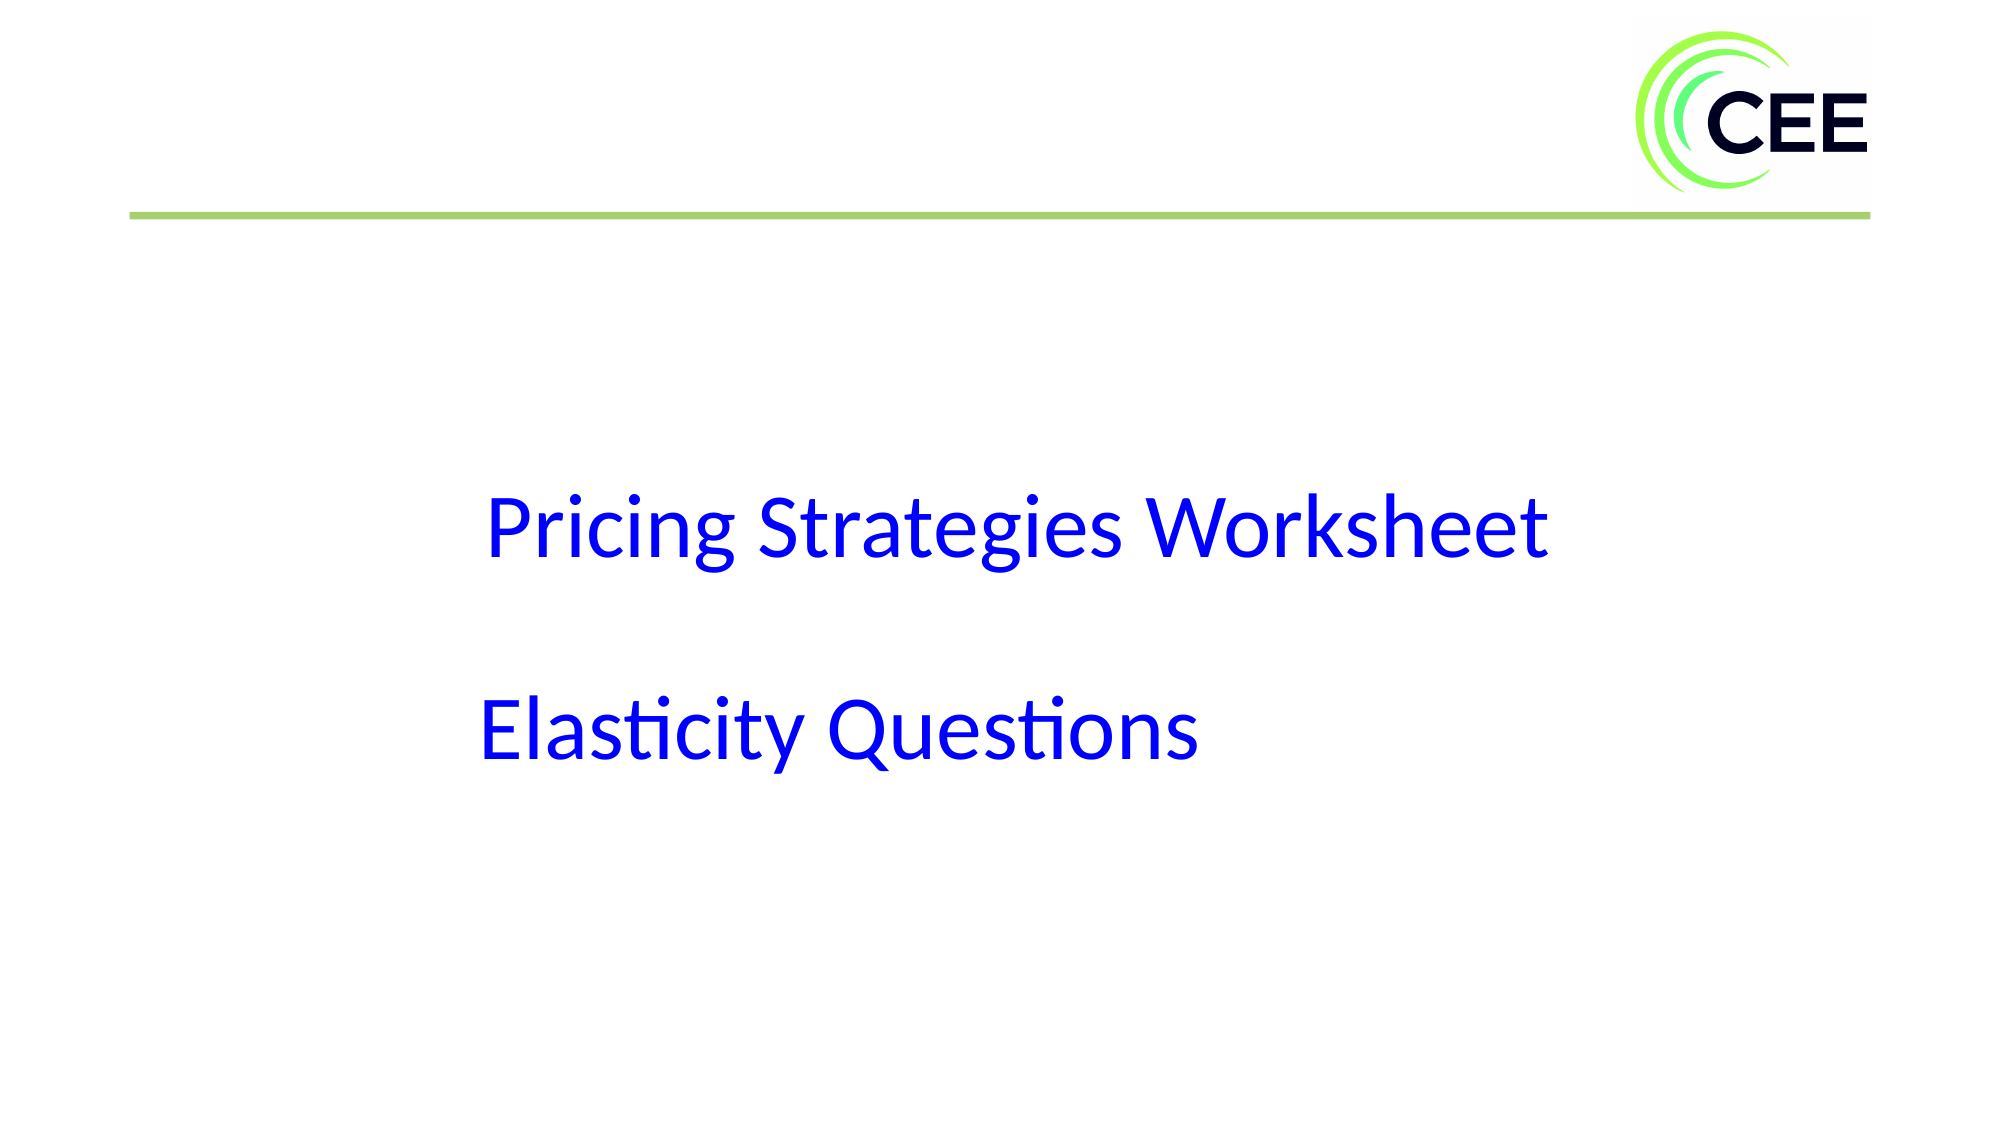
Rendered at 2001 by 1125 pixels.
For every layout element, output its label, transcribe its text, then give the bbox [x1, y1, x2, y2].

text_box Elasticity Questions [471, 660, 1624, 786]
picture [1630, 11, 1872, 212]
text_box Pricing Strategies Worksheet [478, 457, 1721, 583]
